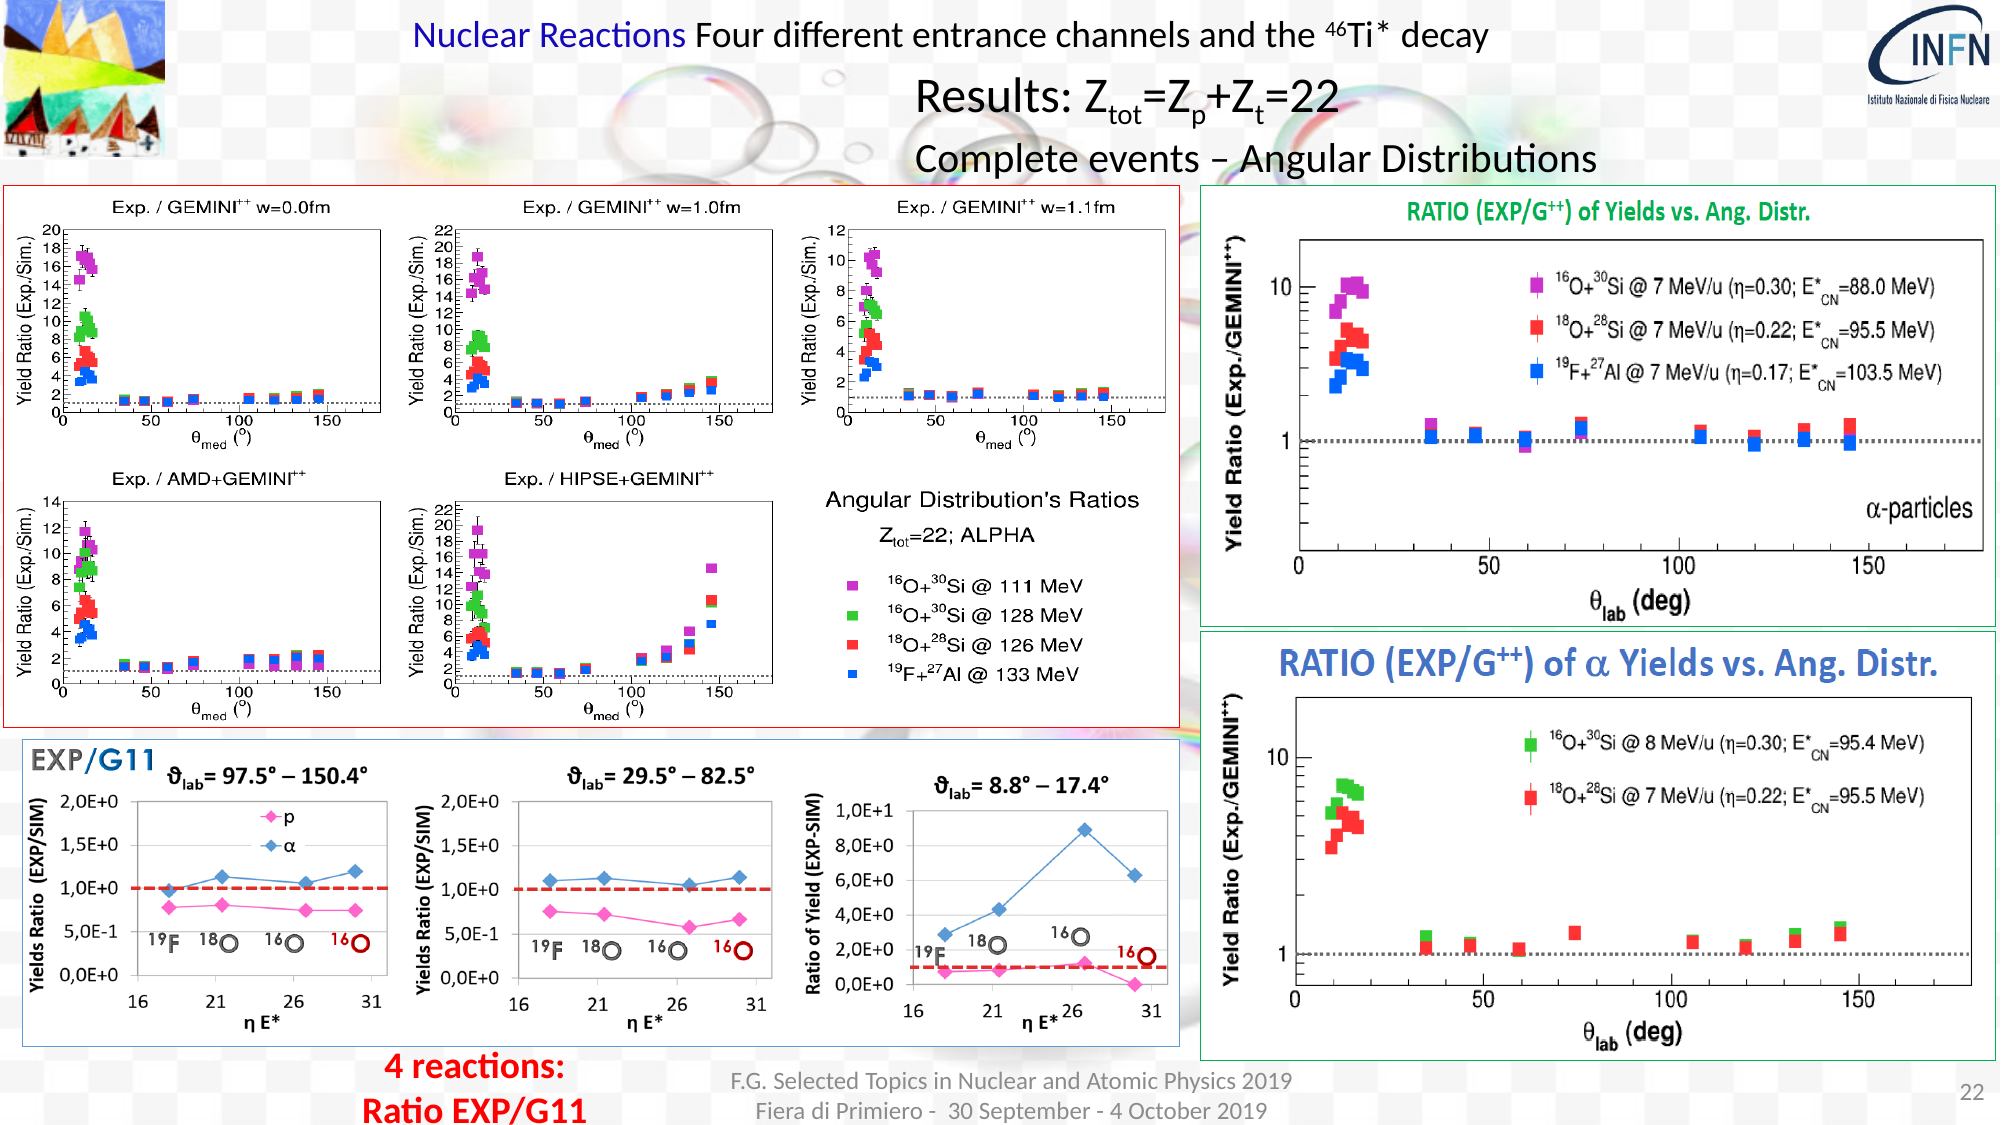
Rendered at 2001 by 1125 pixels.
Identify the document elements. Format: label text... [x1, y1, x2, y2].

footer F.G. Selected Topics in Nuclear and Atomic Physics 2019 Fiera di Primiero - 30 September - 4 October 2019 [629, 1065, 1498, 1125]
text_box Nuclear Reactions Four different entrance channels and the 46Ti* decay [397, 0, 1627, 73]
text_box Results: Ztot=Zp+Zt=22 Complete events – Angular Distributions [900, 54, 1721, 188]
picture [22, 739, 1180, 1047]
picture [2, 0, 165, 157]
picture [3, 185, 1180, 728]
slide_number 22 [1550, 1060, 2000, 1121]
picture [1200, 185, 1995, 627]
picture [1862, 0, 1995, 110]
text_box Energy - Dalitz PLOT [0, 0, 2000, 1125]
text_box 4 reactions: Ratio EXP/G11 [320, 1047, 629, 1125]
picture [1200, 631, 1995, 1061]
